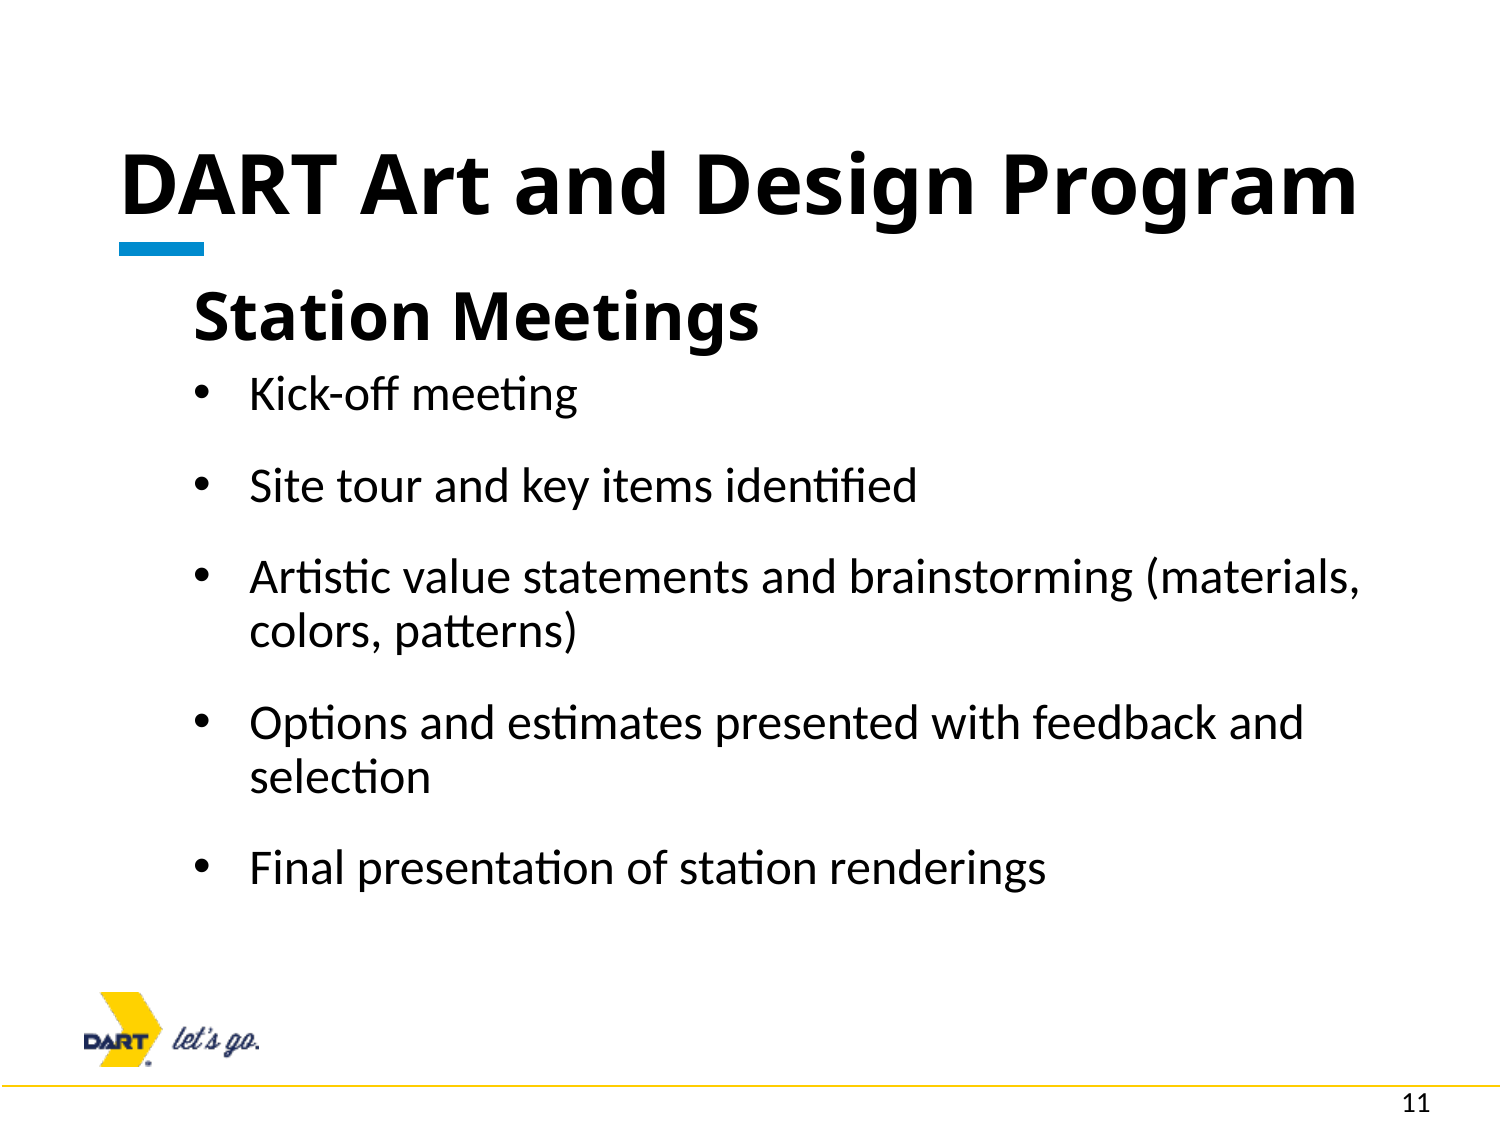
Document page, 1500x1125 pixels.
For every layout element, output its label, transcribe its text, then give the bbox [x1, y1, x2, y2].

title DART Art and Design Program [103, 65, 1425, 240]
picture [84, 992, 259, 1067]
text_box Station Meetings Kick-off meeting Site tour and key items identified Artistic value statements and brainstorming (materials, colors, patterns) Options and estimates presented with feedback and selection Final presentation of station renderings [103, 275, 1425, 973]
